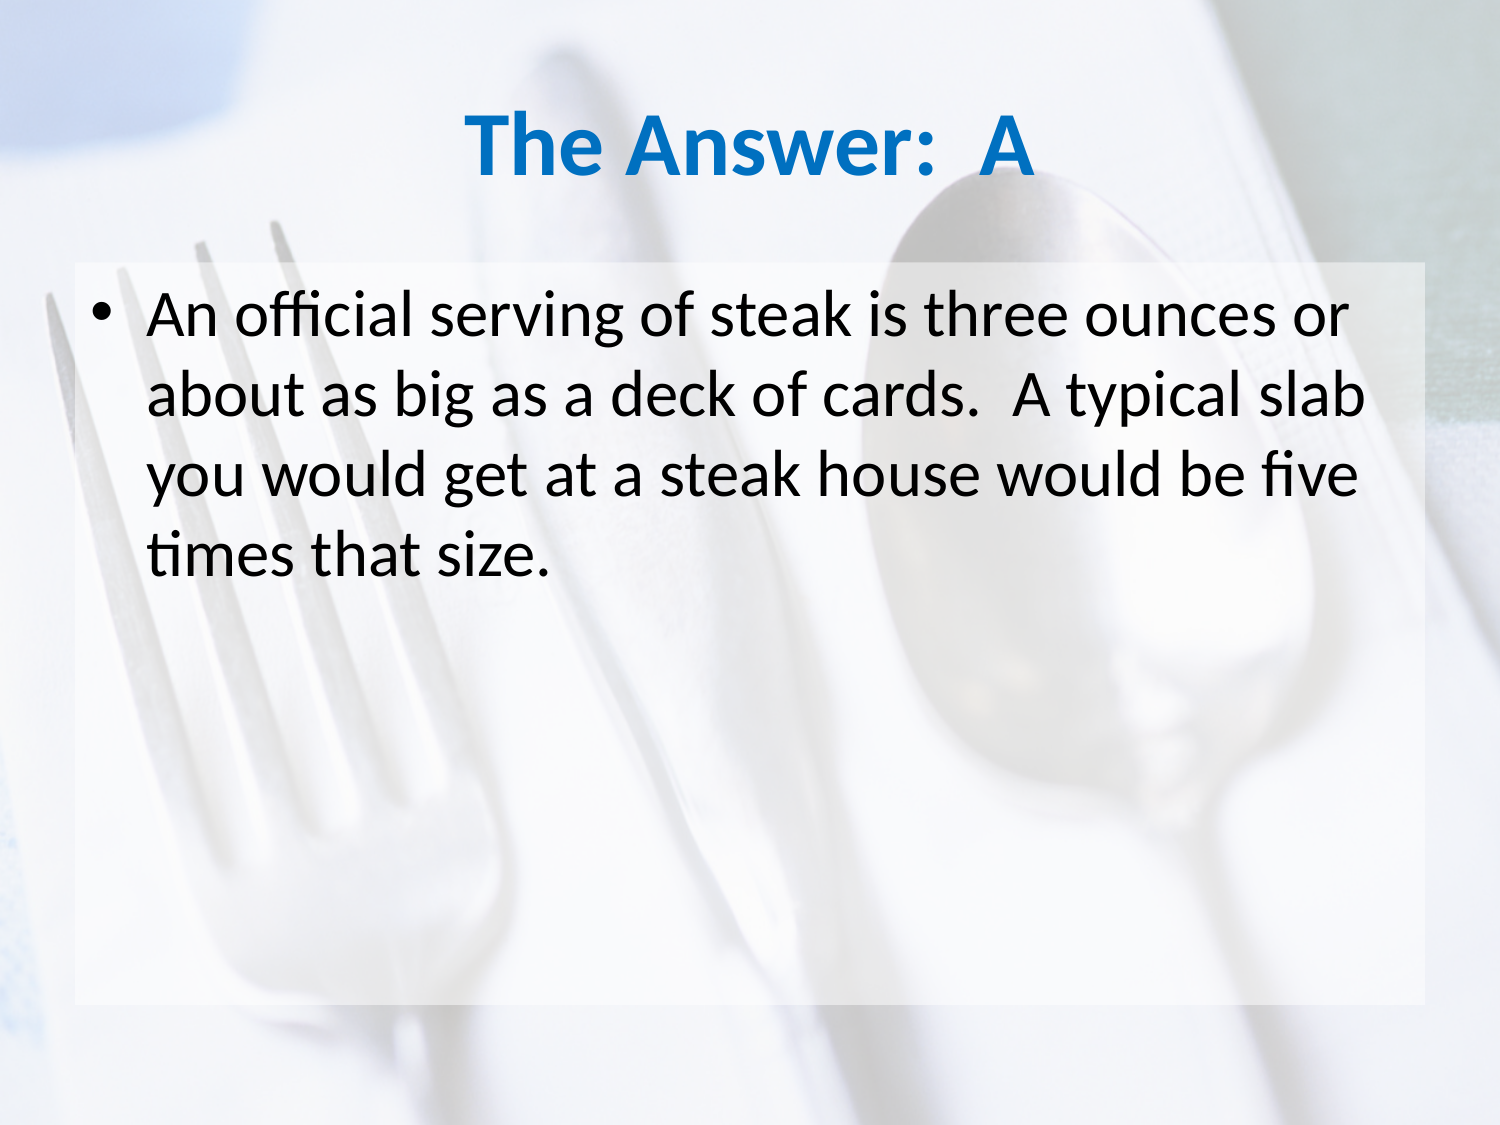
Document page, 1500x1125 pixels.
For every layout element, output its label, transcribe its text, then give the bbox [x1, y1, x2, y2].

list An official serving of steak is three ounces or about as big as a deck of cards. A typical slab you would get at a steak house would be five times that size. [75, 262, 1425, 1005]
title The Answer: A [75, 45, 1425, 233]
